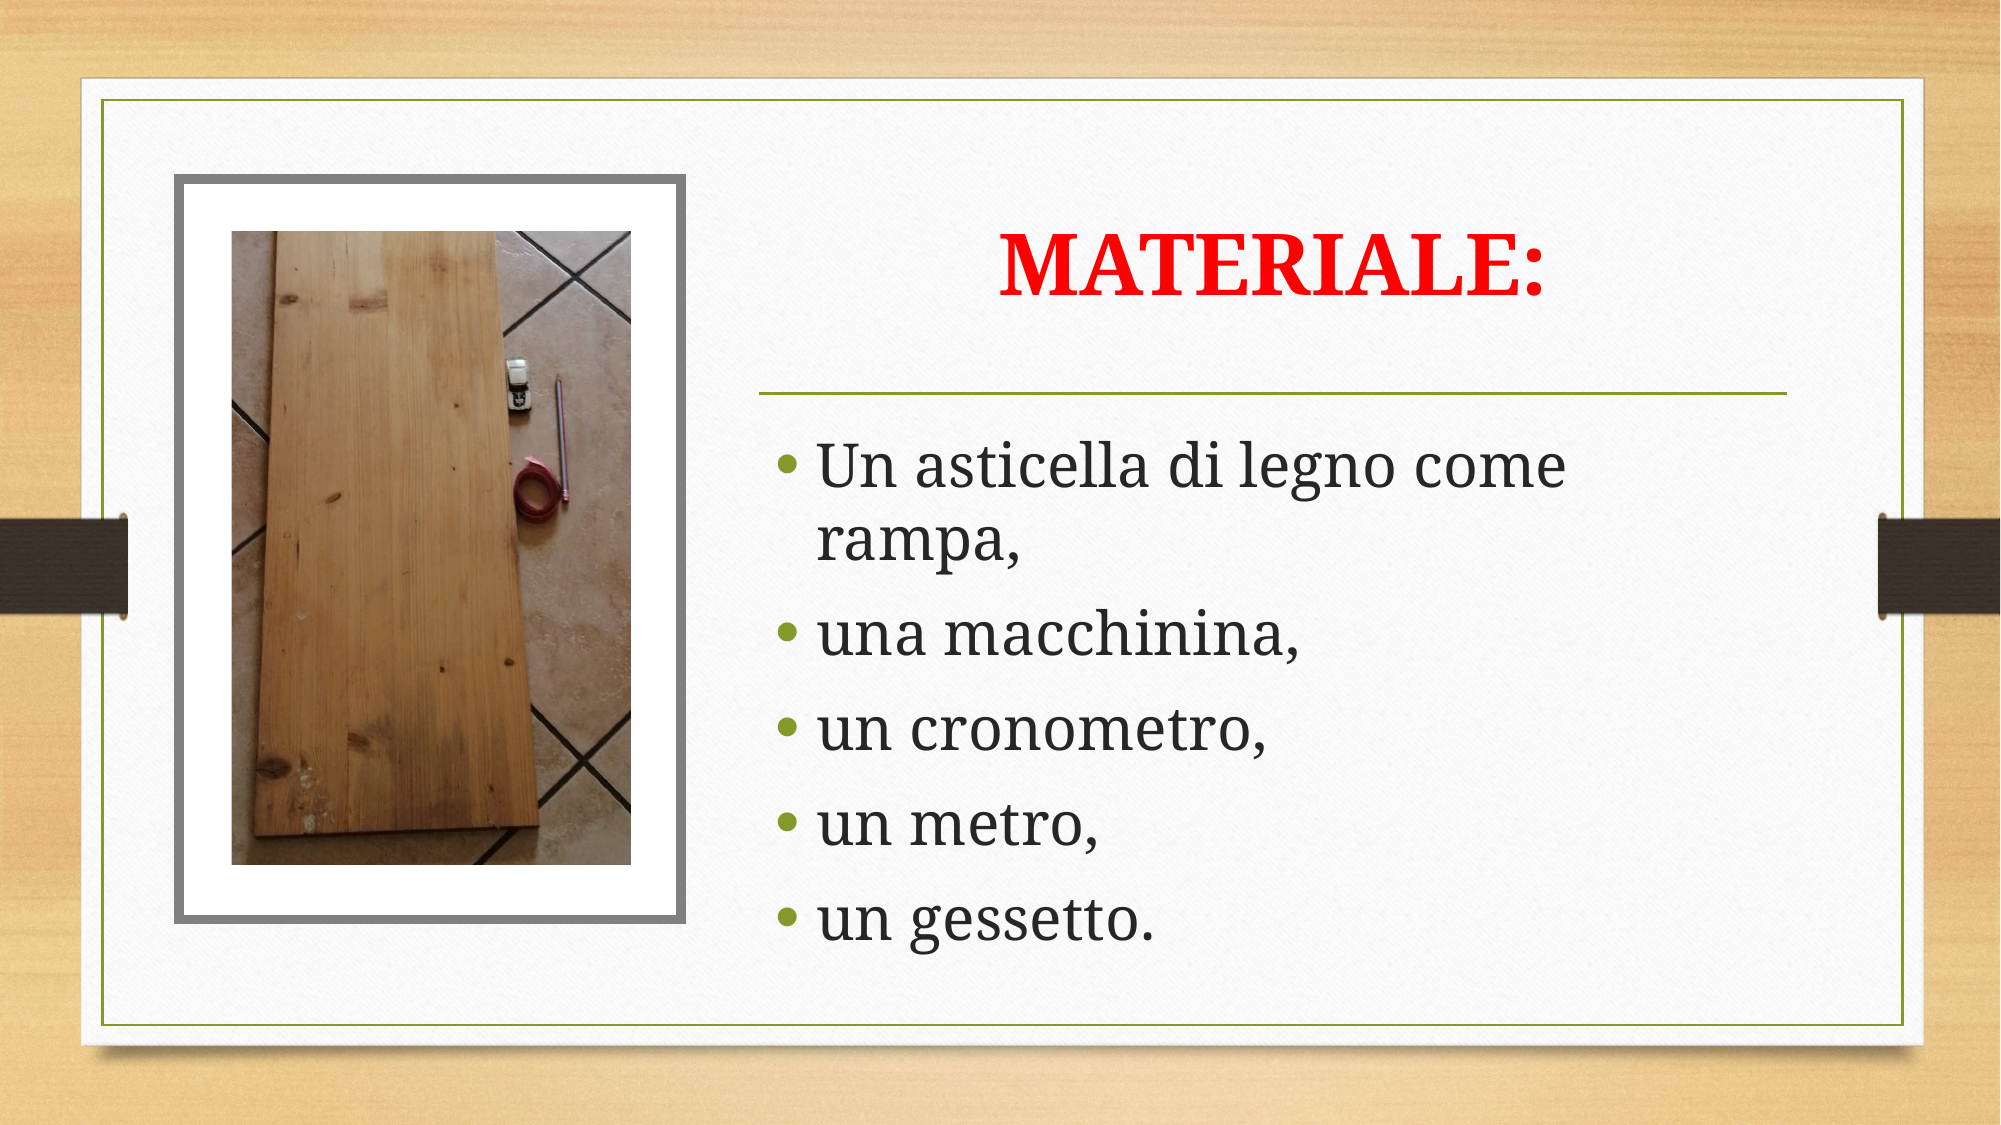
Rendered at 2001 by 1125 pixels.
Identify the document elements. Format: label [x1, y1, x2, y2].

text_box [0, 0, 2000, 1125]
picture [231, 231, 632, 865]
